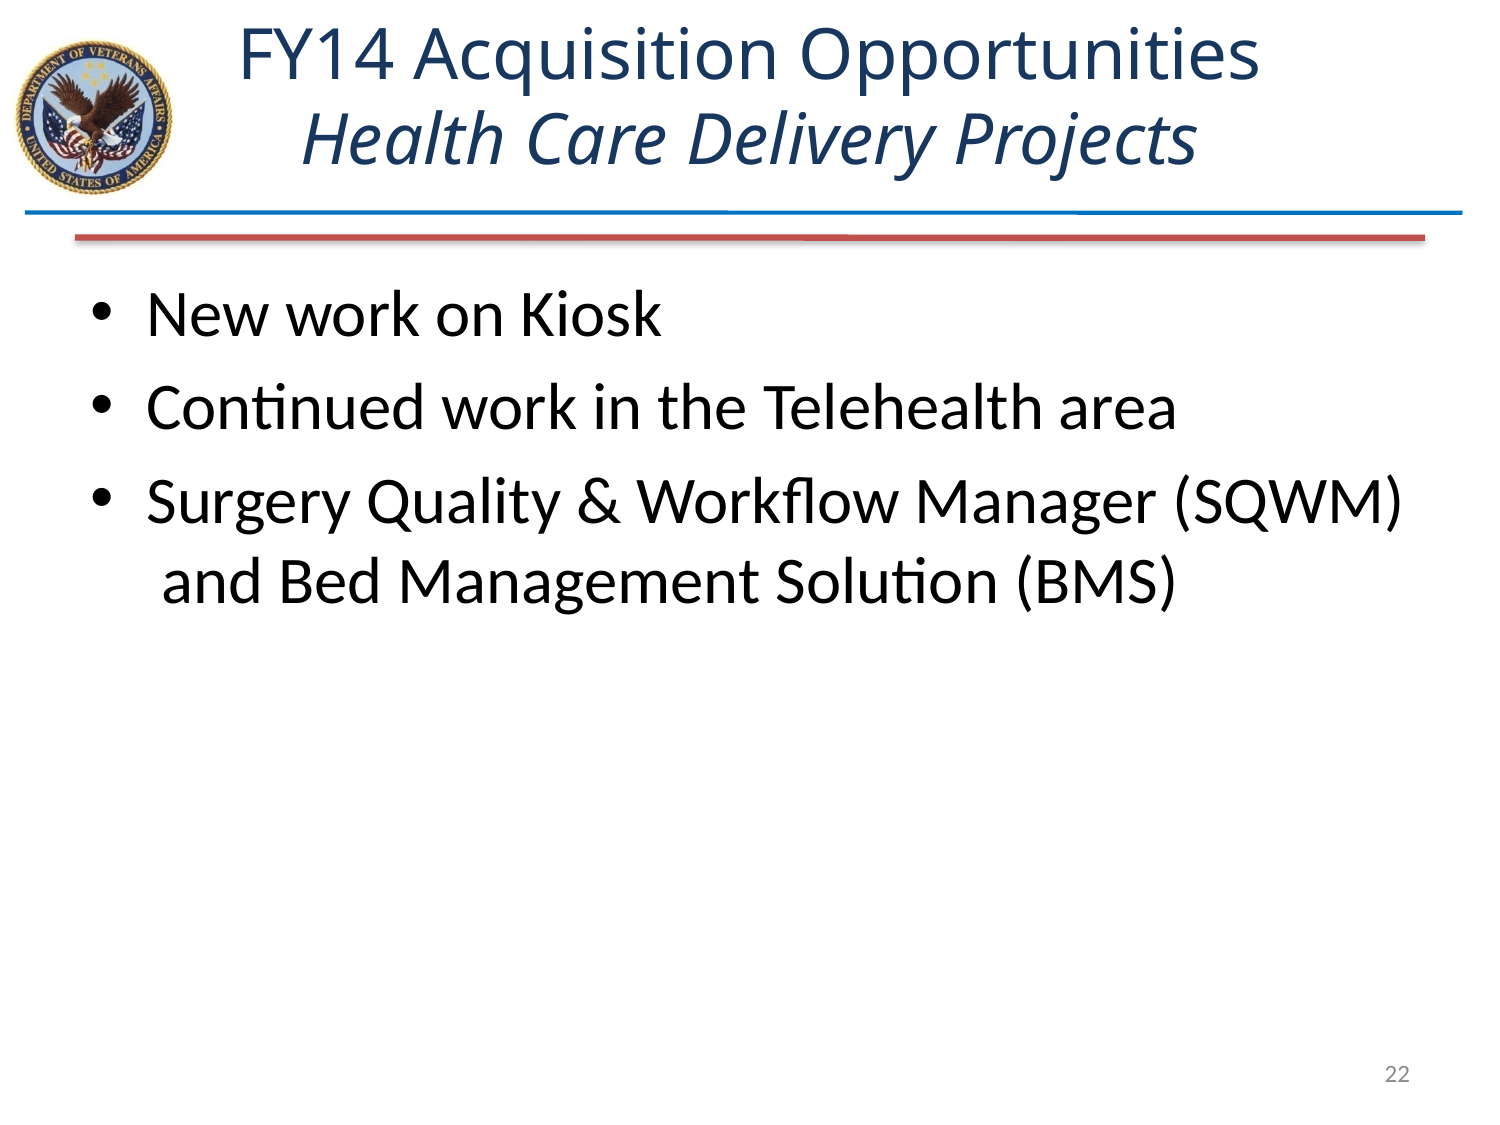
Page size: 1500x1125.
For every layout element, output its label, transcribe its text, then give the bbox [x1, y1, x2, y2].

list New work on Kiosk Continued work in the Telehealth area Surgery Quality & Workflow Manager (SQWM) and Bed Management Solution (BMS) [74, 262, 1426, 1006]
title FY14 Acquisition Opportunities Health Care Delivery Projects [74, 0, 1426, 188]
picture [12, 37, 175, 200]
slide_number 22 [1074, 1042, 1425, 1103]
